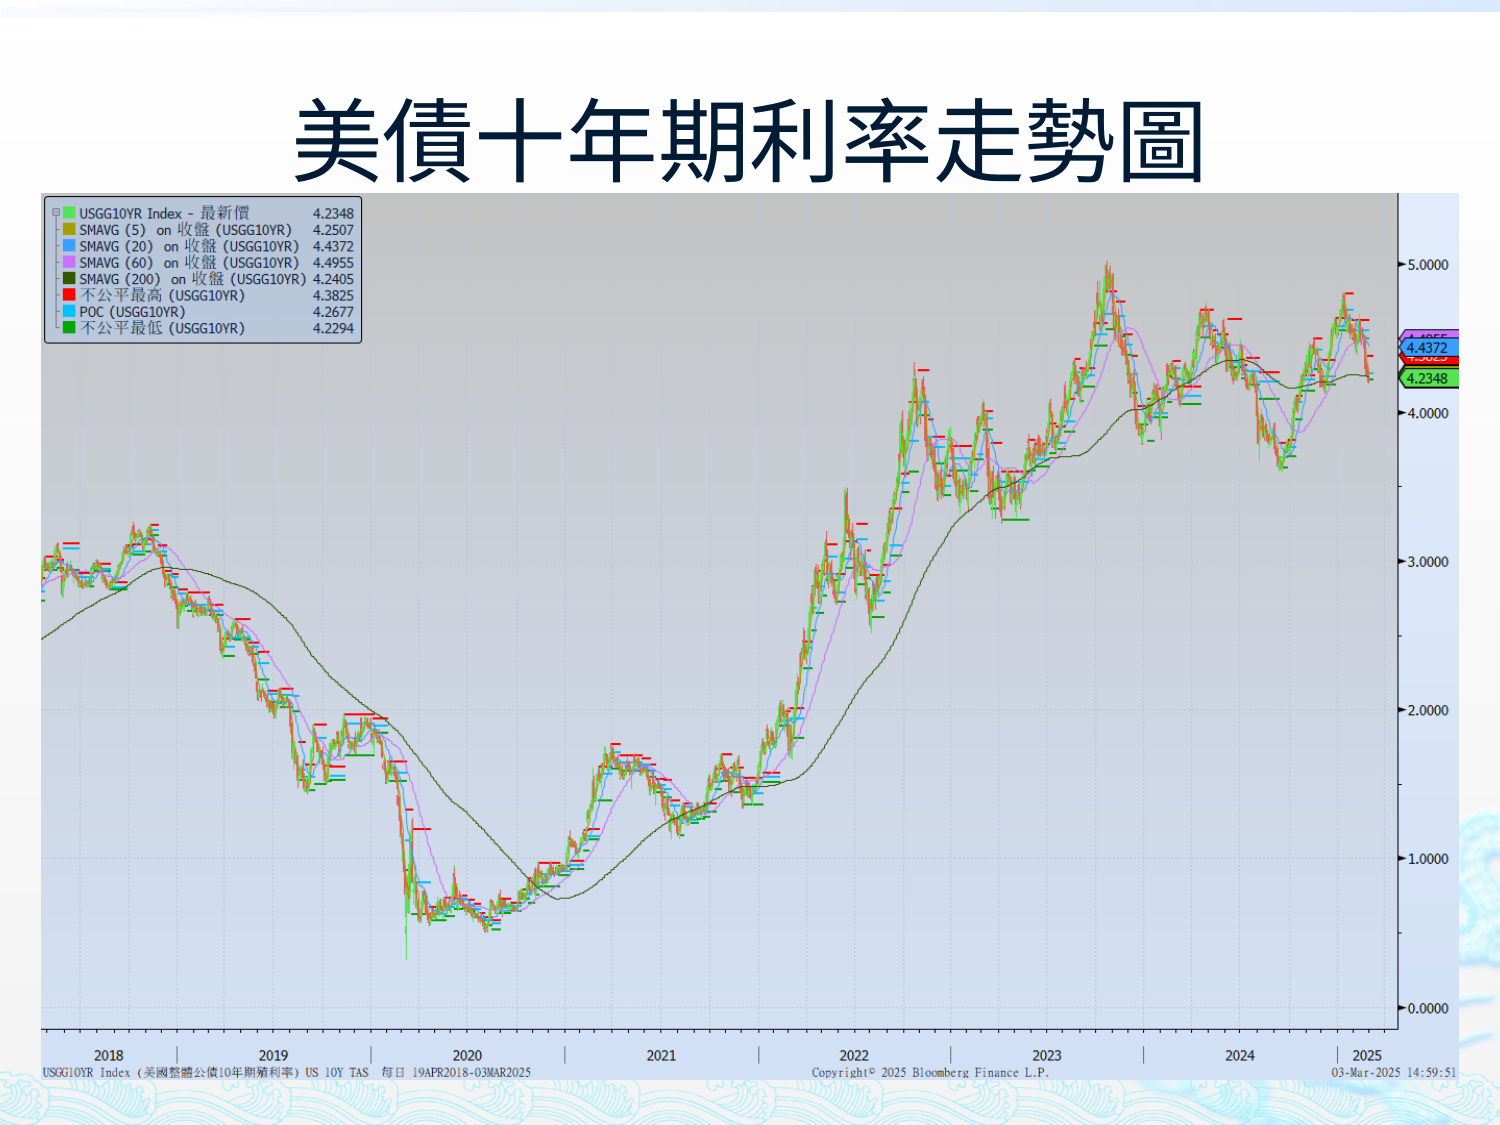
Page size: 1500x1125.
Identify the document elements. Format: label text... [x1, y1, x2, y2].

picture [40, 193, 1460, 1081]
title 美債十年期利率走勢圖 [75, 45, 1425, 193]
